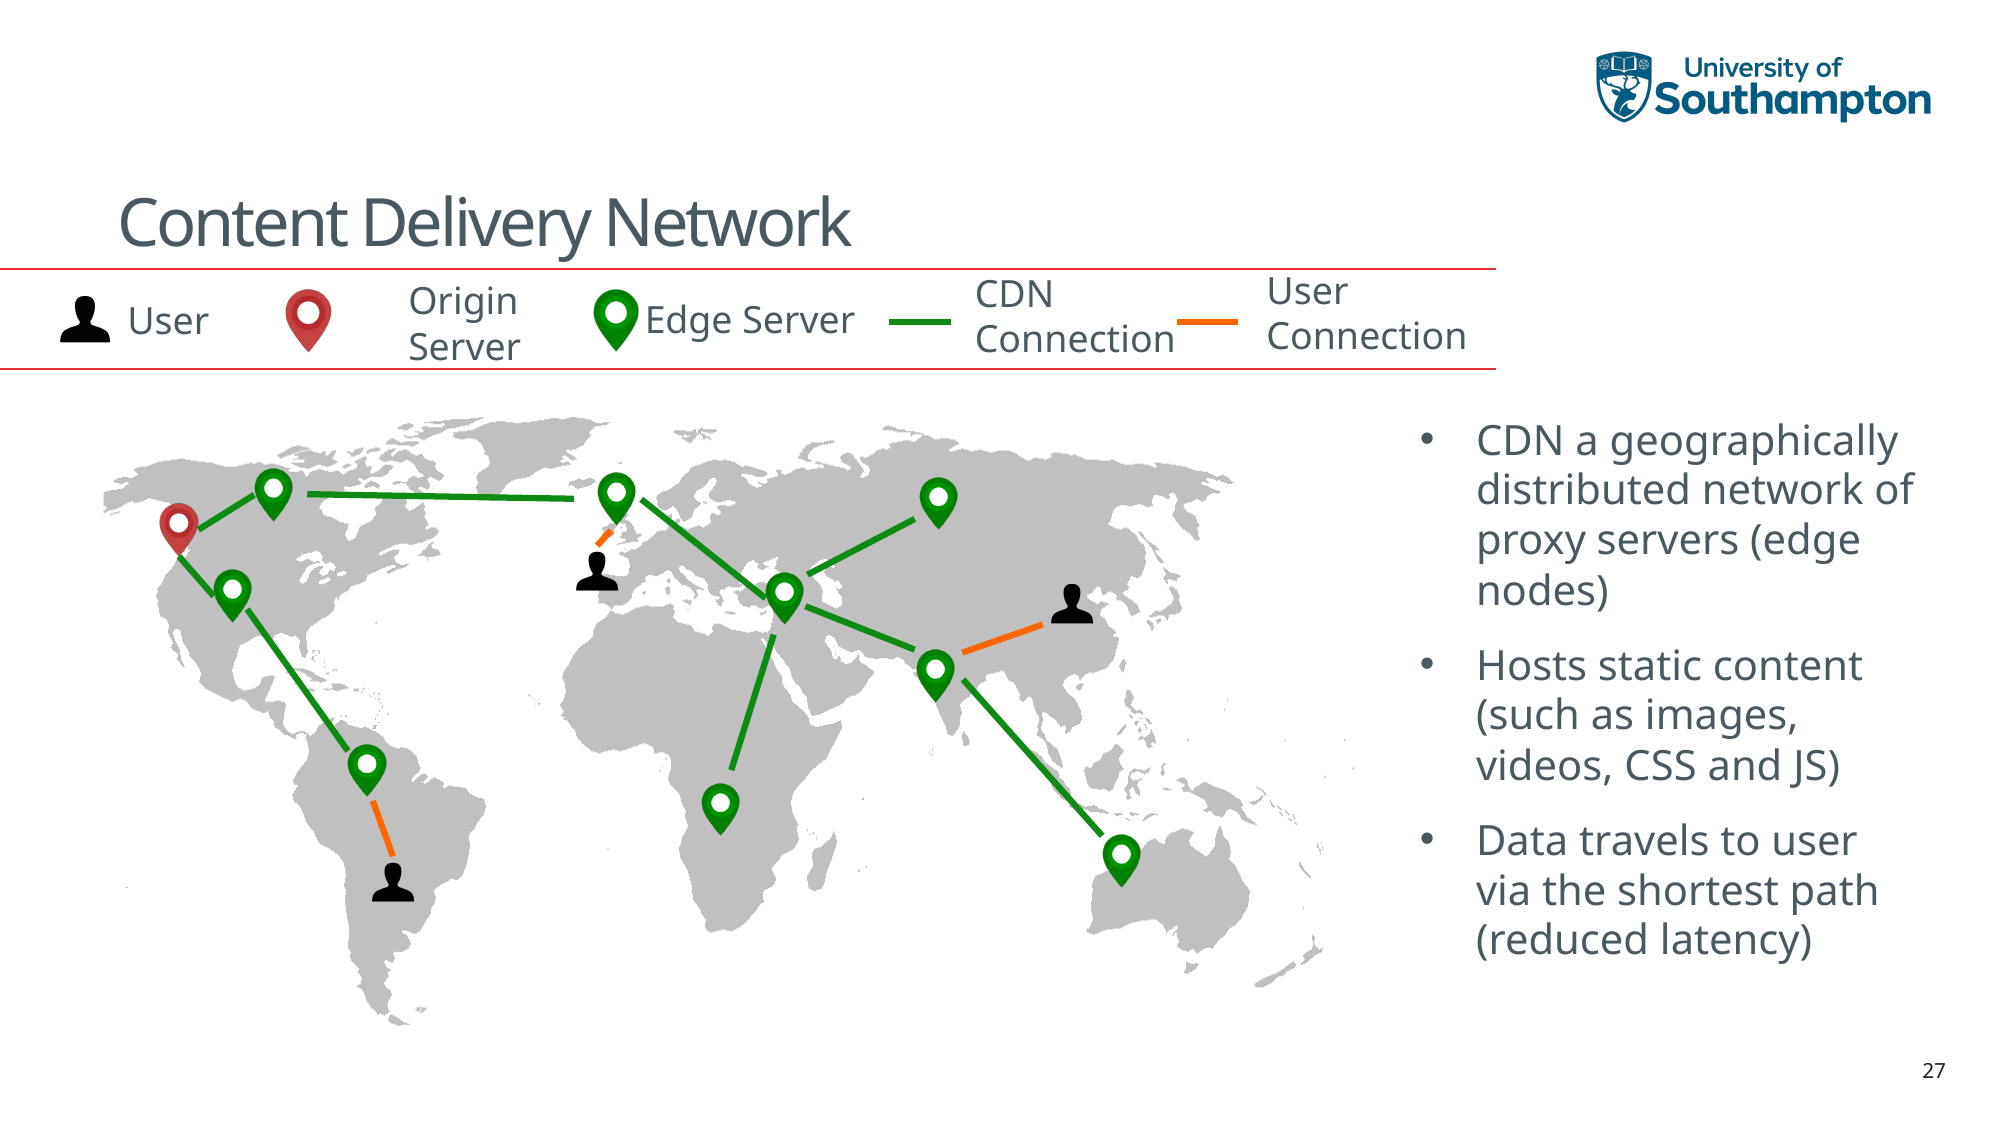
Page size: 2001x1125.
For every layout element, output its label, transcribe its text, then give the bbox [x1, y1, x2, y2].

picture [1730, 97, 1736, 113]
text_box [0, 259, 1505, 370]
text_box CDN a geographically distributed network of proxy servers (edge nodes) Hosts static content (such as images, videos, CSS and JS) Data travels to user via the shortest path (reduced latency) [1405, 405, 1934, 1022]
picture [1823, 97, 1830, 113]
picture [1689, 97, 1698, 108]
picture [1808, 97, 1815, 113]
picture [1847, 97, 1857, 108]
picture [1527, 0, 2000, 220]
picture [1600, 80, 1617, 111]
picture [1626, 76, 1636, 88]
picture [1782, 97, 1791, 108]
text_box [103, 408, 1357, 1044]
picture [1607, 76, 1624, 88]
picture [1758, 97, 1766, 113]
picture [1626, 78, 1648, 111]
title Content Delivery Network [102, 113, 1882, 268]
